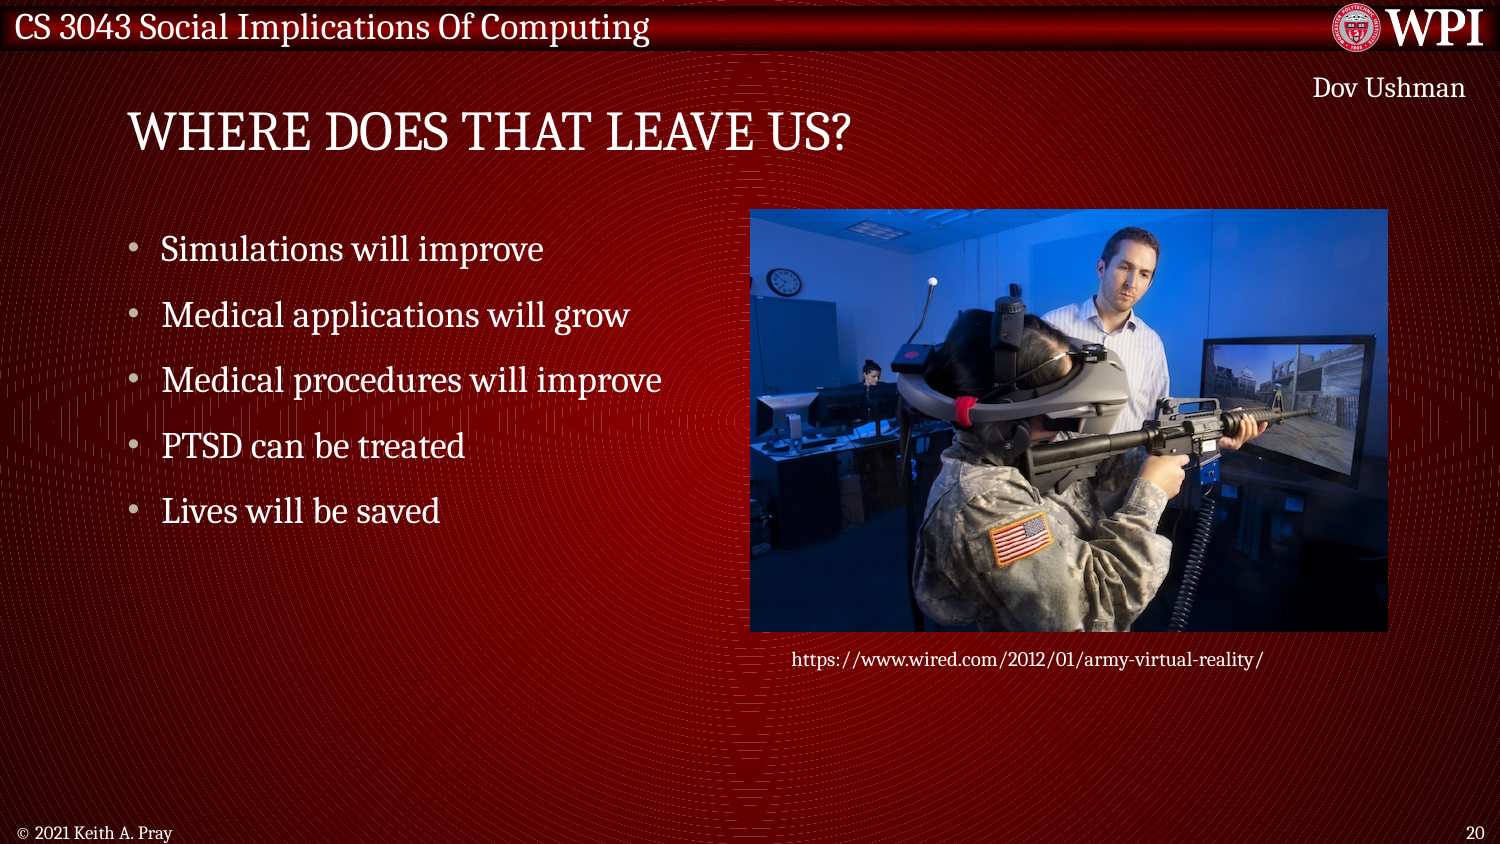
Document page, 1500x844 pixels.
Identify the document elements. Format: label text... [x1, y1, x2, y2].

picture [1332, 3, 1483, 52]
text_box https://www.wired.com/2012/01/army-virtual-reality/ [776, 638, 1500, 679]
text_box Dov Ushman [1123, 61, 1481, 111]
picture [749, 208, 1388, 632]
slide_number 20 [1397, 819, 1500, 844]
list Simulations will improve Medical applications will grow Medical procedures will improve PTSD can be treated Lives will be saved [112, 221, 725, 772]
footer © 2021 Keith A. Pray [0, 819, 913, 844]
title Where does that leave us? [112, 59, 1388, 210]
